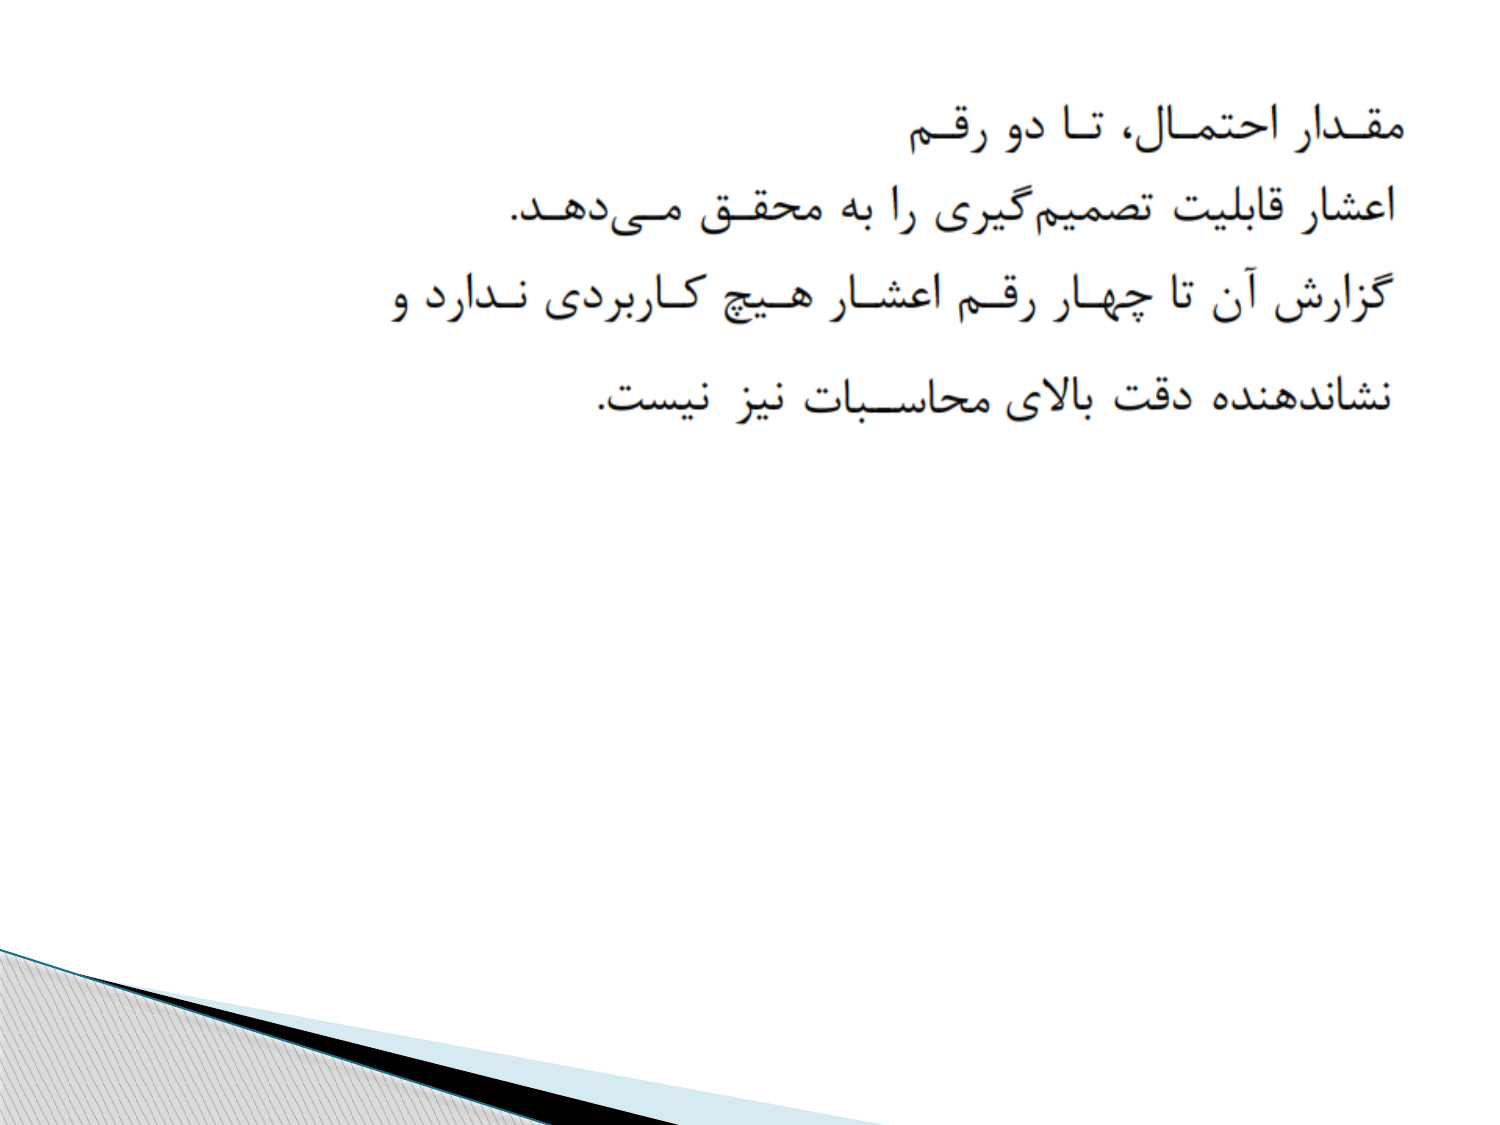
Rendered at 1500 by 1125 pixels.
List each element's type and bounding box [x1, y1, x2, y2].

picture [337, 87, 1446, 488]
